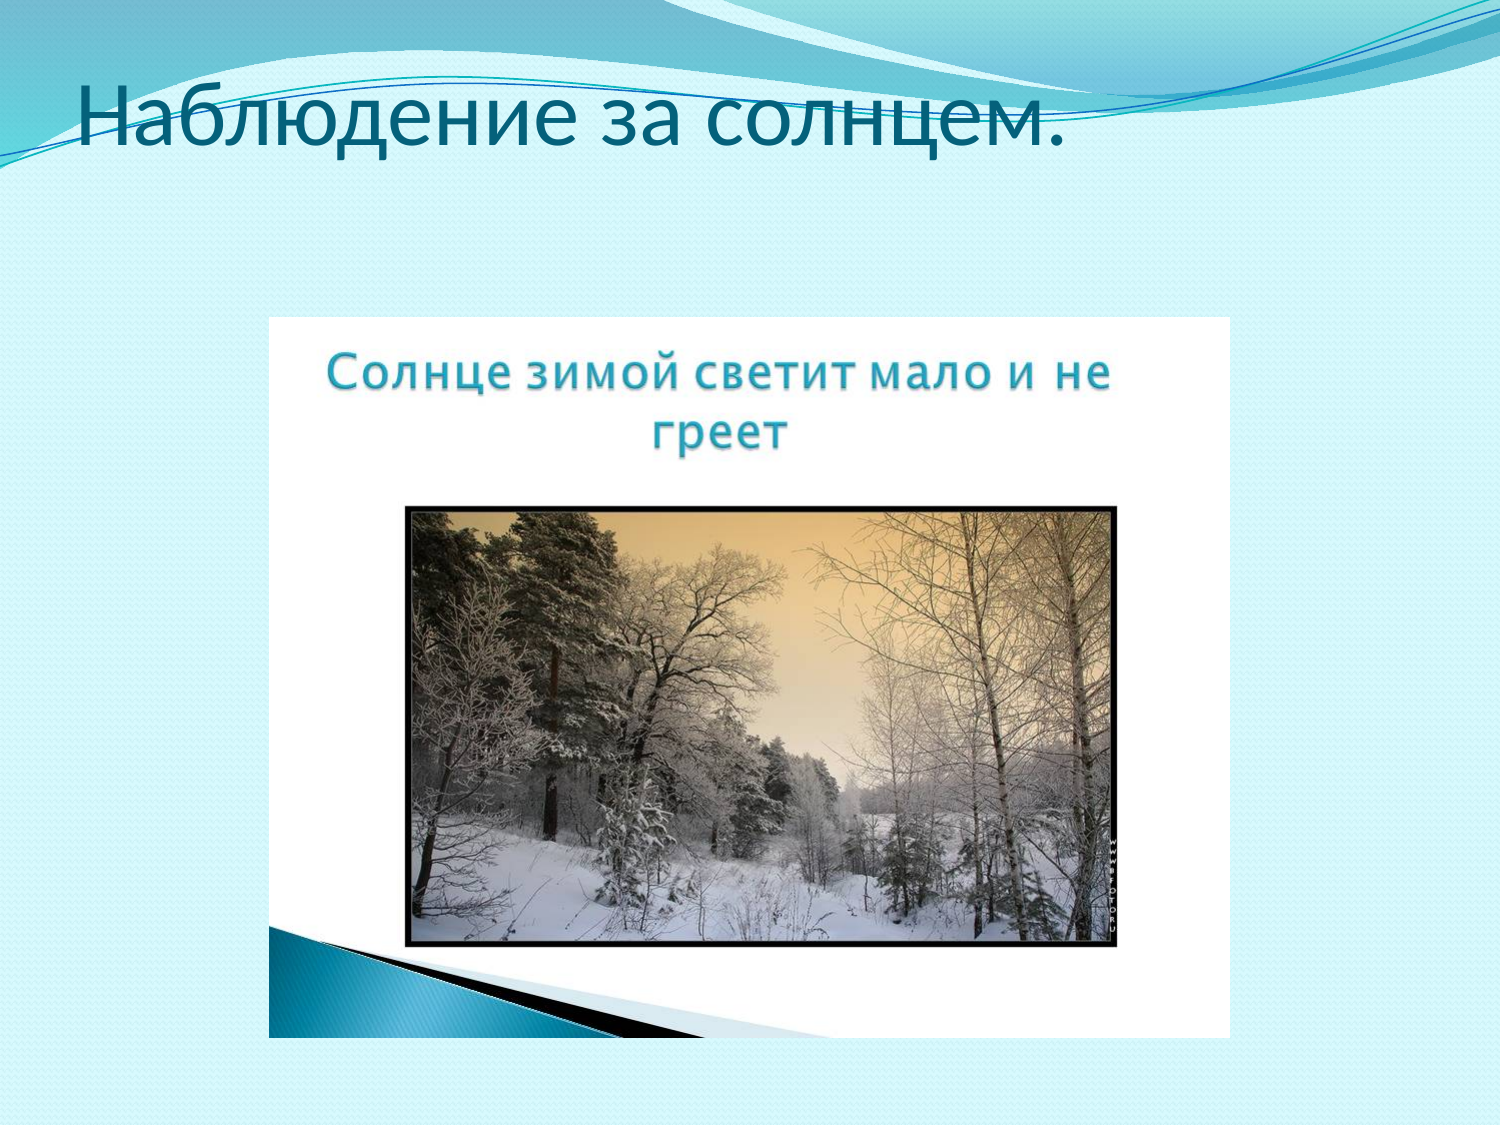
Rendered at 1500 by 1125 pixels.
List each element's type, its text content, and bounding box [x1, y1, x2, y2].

title Наблюдение за солнцем. [75, 45, 1425, 164]
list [269, 317, 1231, 1038]
